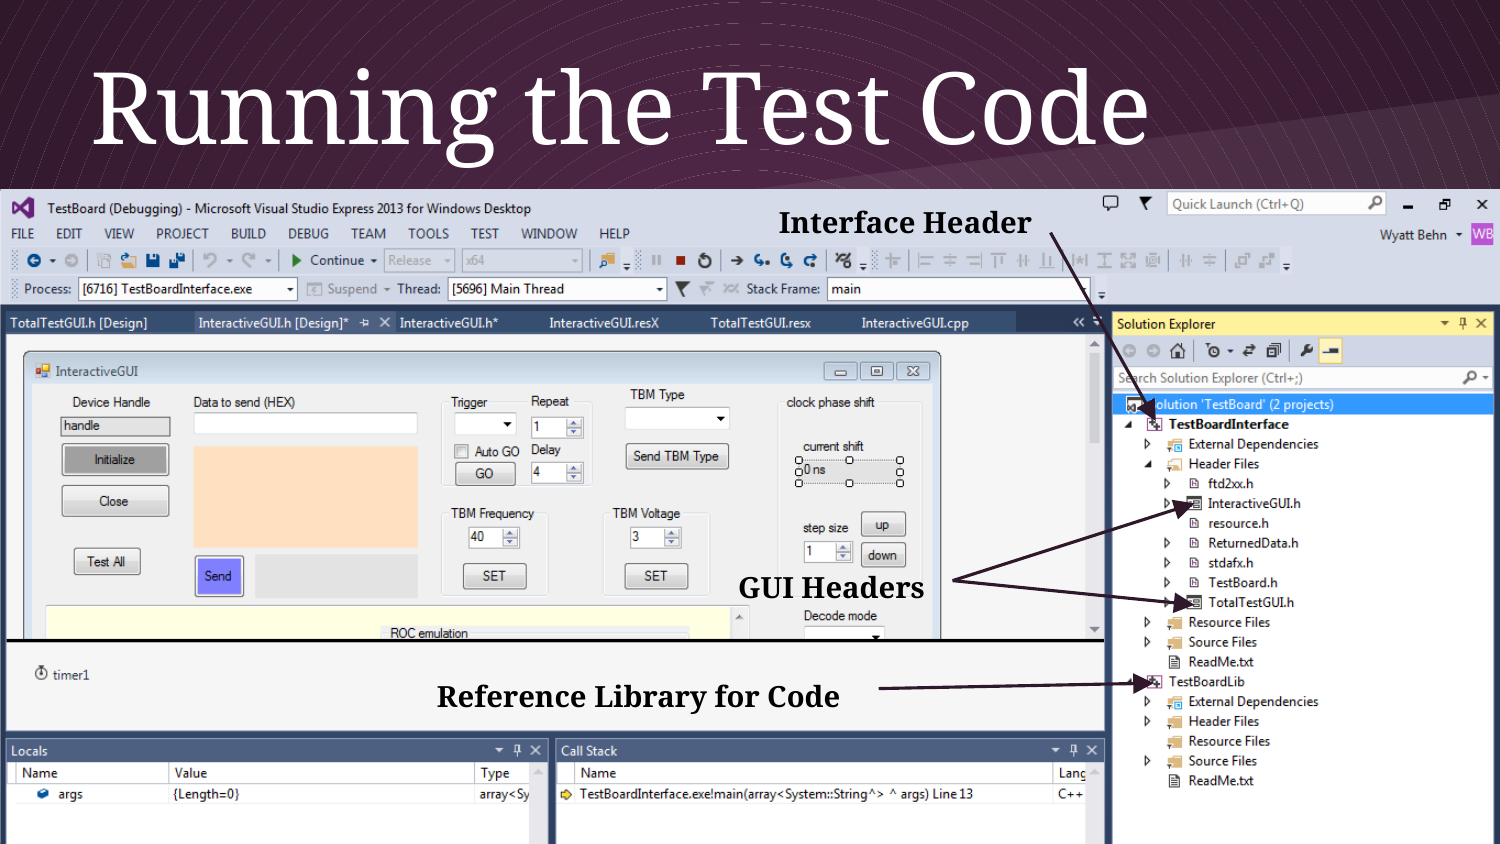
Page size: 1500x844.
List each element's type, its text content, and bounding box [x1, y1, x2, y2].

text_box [1050, 232, 1156, 422]
title Running the Test Code [75, 33, 1425, 175]
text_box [952, 580, 1195, 606]
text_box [878, 682, 1155, 689]
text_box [952, 503, 1195, 580]
picture [0, 189, 1500, 844]
